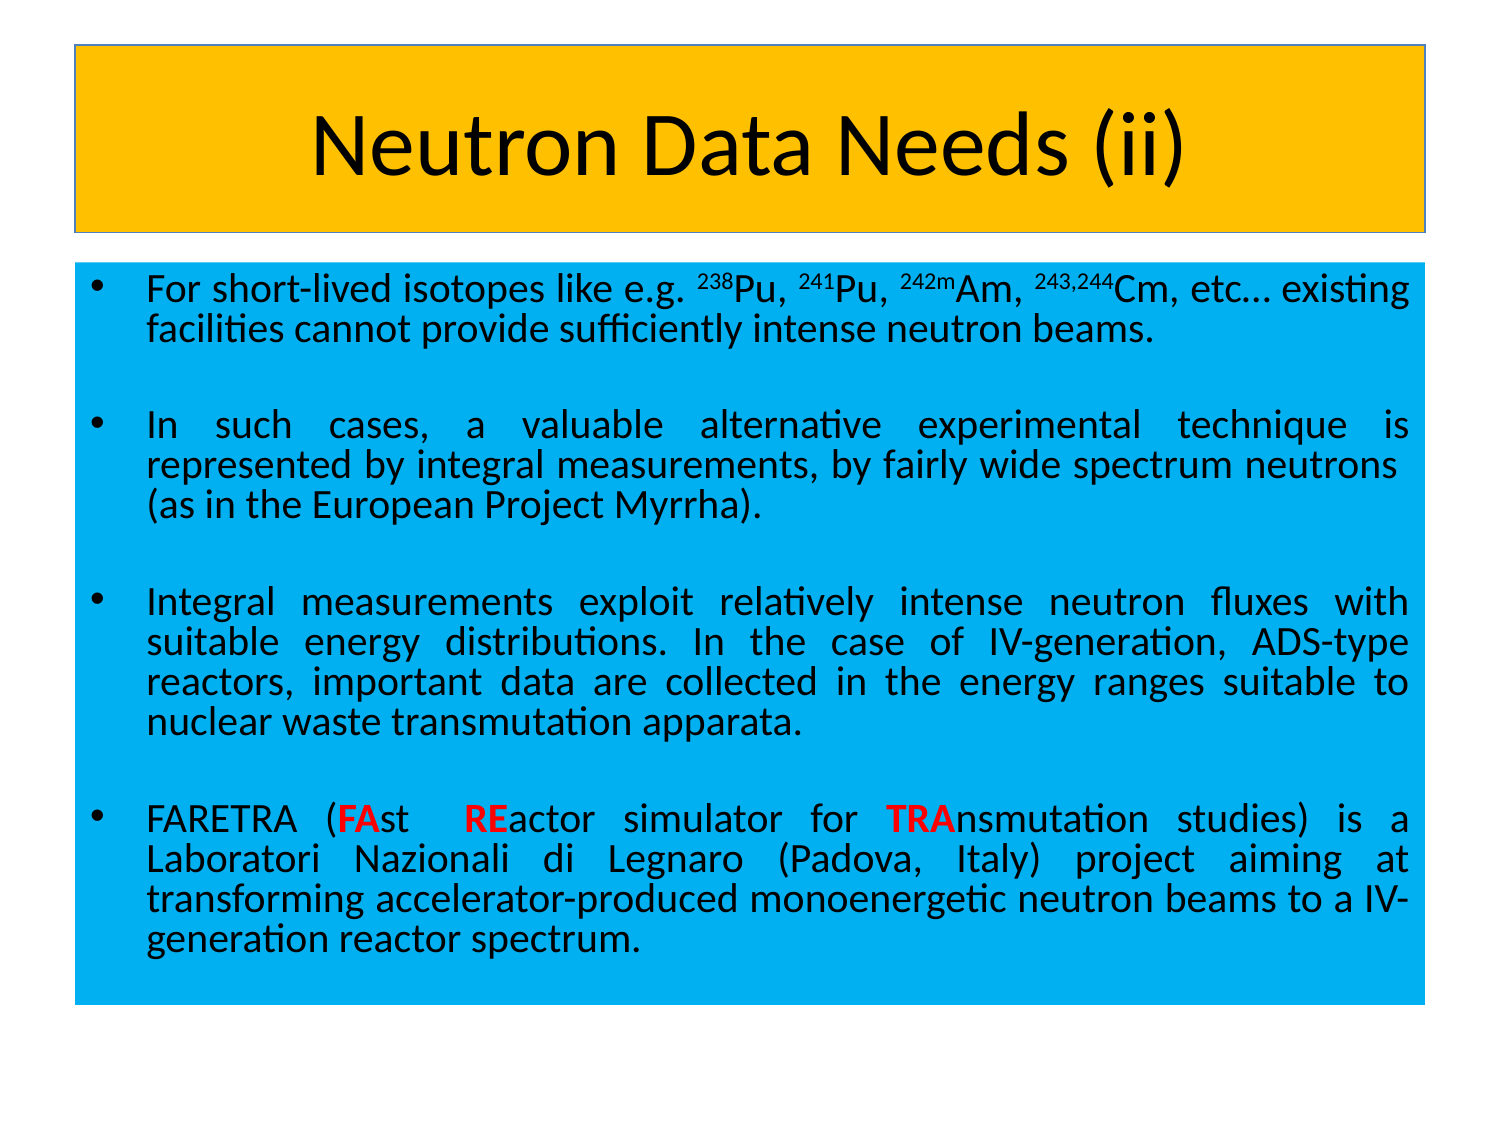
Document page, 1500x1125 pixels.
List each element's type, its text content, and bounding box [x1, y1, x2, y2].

title Neutron Data Needs (ii) [74, 44, 1426, 233]
list For short-lived isotopes like e.g. 238Pu, 241Pu, 242mAm, 243,244Cm, etc… existing facilities cannot provide sufficiently intense neutron beams. In such cases, a valuable alternative experimental technique is represented by integral measurements, by fairly wide spectrum neutrons (as in the European Project Myrrha). Integral measurements exploit relatively intense neutron fluxes with suitable energy distributions. In the case of IV-generation, ADS-type reactors, important data are collected in the energy ranges suitable to nuclear waste transmutation apparata. FARETRA (FAst REactor simulator for TRAnsmutation studies) is a Laboratori Nazionali di Legnaro (Padova, Italy) project aiming at transforming accelerator-produced monoenergetic neutron beams to a IV-generation reactor spectrum. [74, 262, 1426, 1006]
